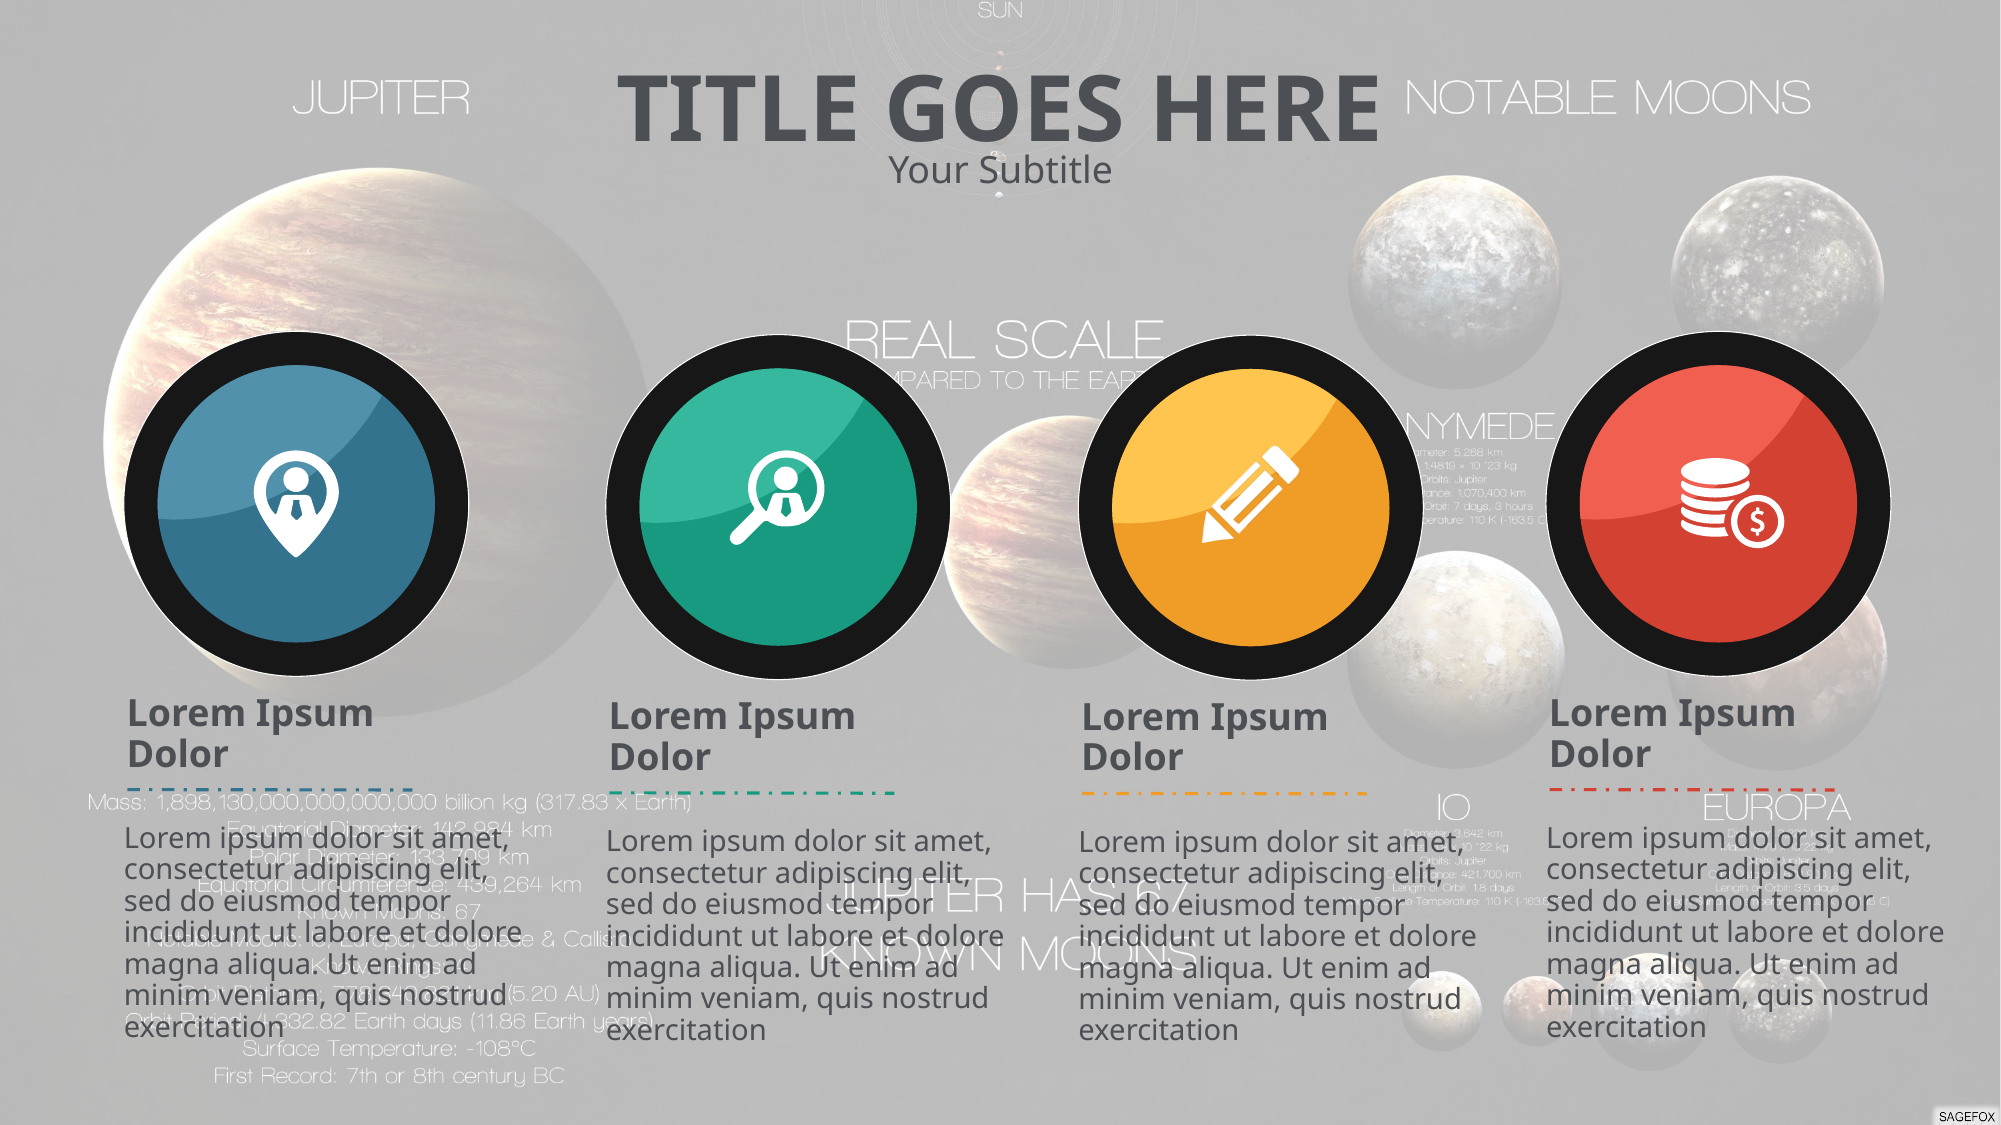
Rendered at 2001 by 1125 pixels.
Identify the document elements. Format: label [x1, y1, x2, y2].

text_box [605, 716, 1006, 1026]
text_box [1077, 403, 1112, 612]
text_box [1078, 717, 1479, 1027]
text_box [917, 402, 952, 612]
text_box [1544, 400, 1579, 608]
text_box [1614, 330, 1823, 365]
text_box [1579, 365, 1858, 643]
text_box [639, 368, 917, 646]
text_box [1112, 368, 1390, 647]
text_box [122, 400, 157, 608]
text_box [192, 330, 401, 365]
text_box [674, 333, 882, 368]
text_box [253, 450, 339, 558]
picture [1202, 445, 1300, 543]
text_box [674, 646, 883, 681]
text_box [435, 399, 470, 609]
text_box [157, 365, 435, 643]
text_box [604, 403, 639, 611]
text_box [192, 643, 400, 678]
text_box [1147, 647, 1355, 682]
text_box [1545, 713, 1946, 1023]
text_box [1147, 334, 1354, 368]
text_box [1390, 403, 1425, 612]
text_box [728, 450, 829, 545]
text_box [1614, 643, 1823, 678]
text_box [123, 713, 524, 1023]
text_box [1858, 400, 1892, 607]
text_box [1680, 458, 1785, 549]
text_box [548, 42, 1452, 199]
picture [1936, 1111, 1997, 1125]
